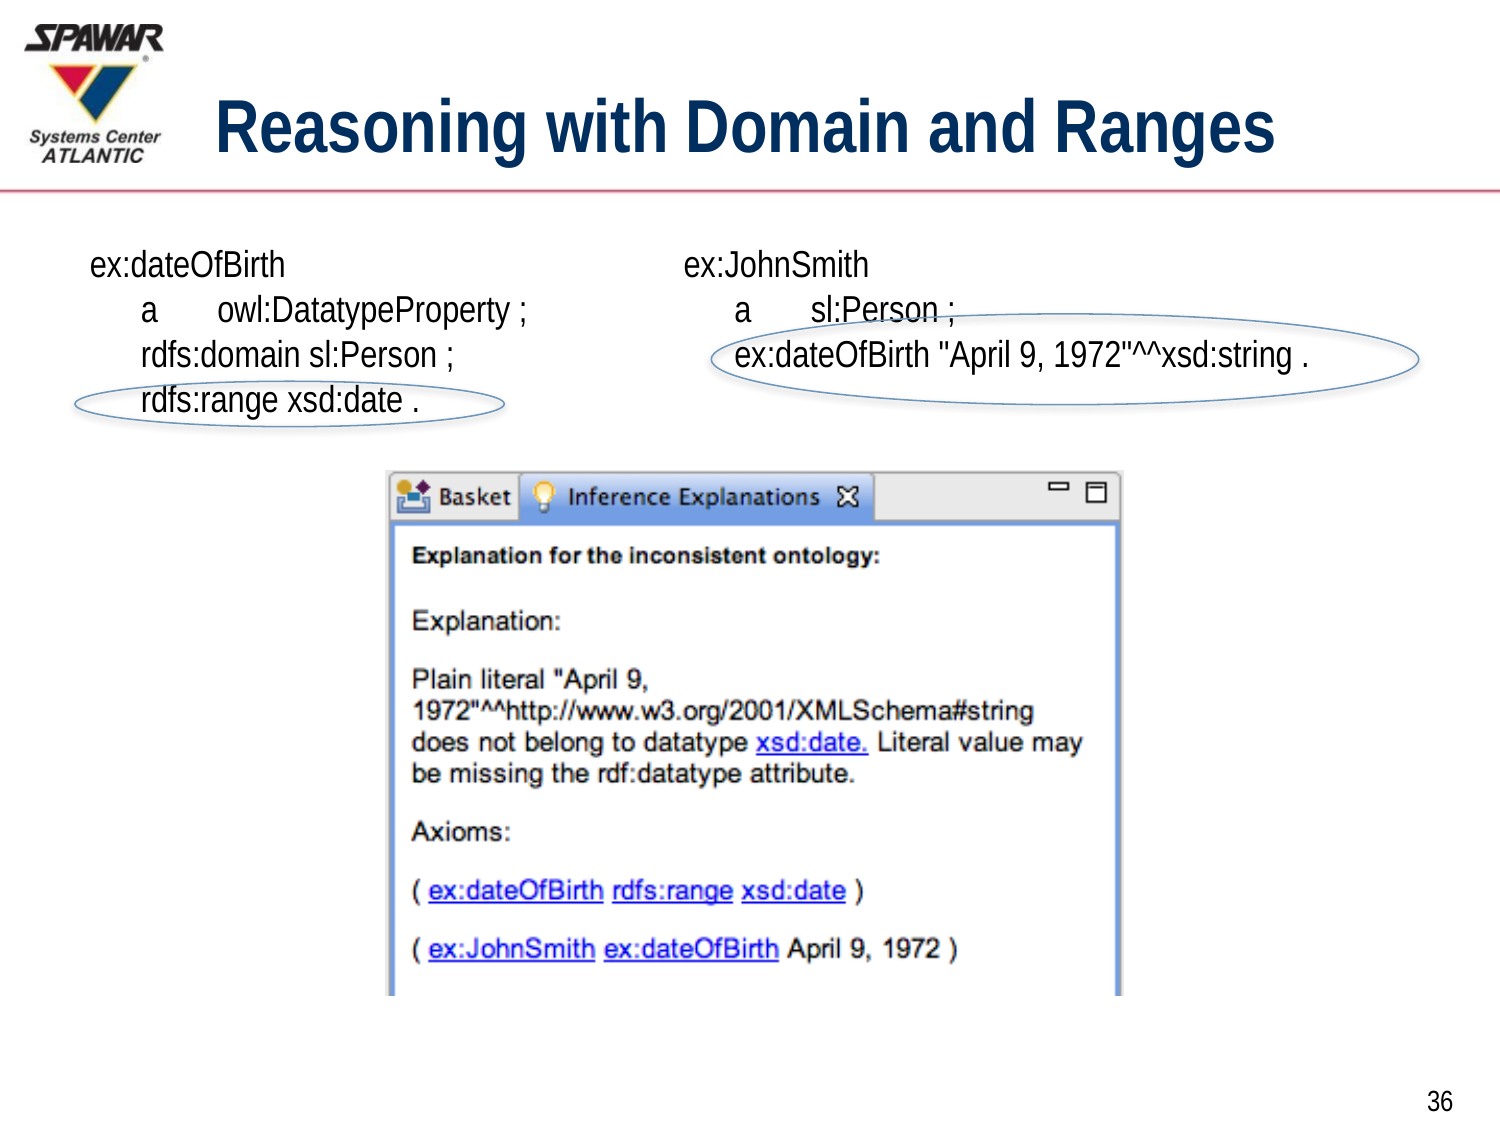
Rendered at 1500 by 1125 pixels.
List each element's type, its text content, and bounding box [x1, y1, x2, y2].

text_box ex:dateOfBirth a owl:DatatypeProperty ; rdfs:domain sl:Person ; rdfs:range xsd:date . [75, 232, 624, 428]
title Reasoning with Domain and Ranges [199, 32, 1426, 176]
picture [385, 470, 1124, 997]
picture [24, 24, 164, 163]
text_box ex:JohnSmith a sl:Person ; ex:dateOfBirth "April 9, 1972"^^xsd:string . [668, 232, 1419, 383]
text_box [710, 313, 1420, 406]
text_box [74, 380, 506, 428]
picture [0, 187, 1500, 200]
